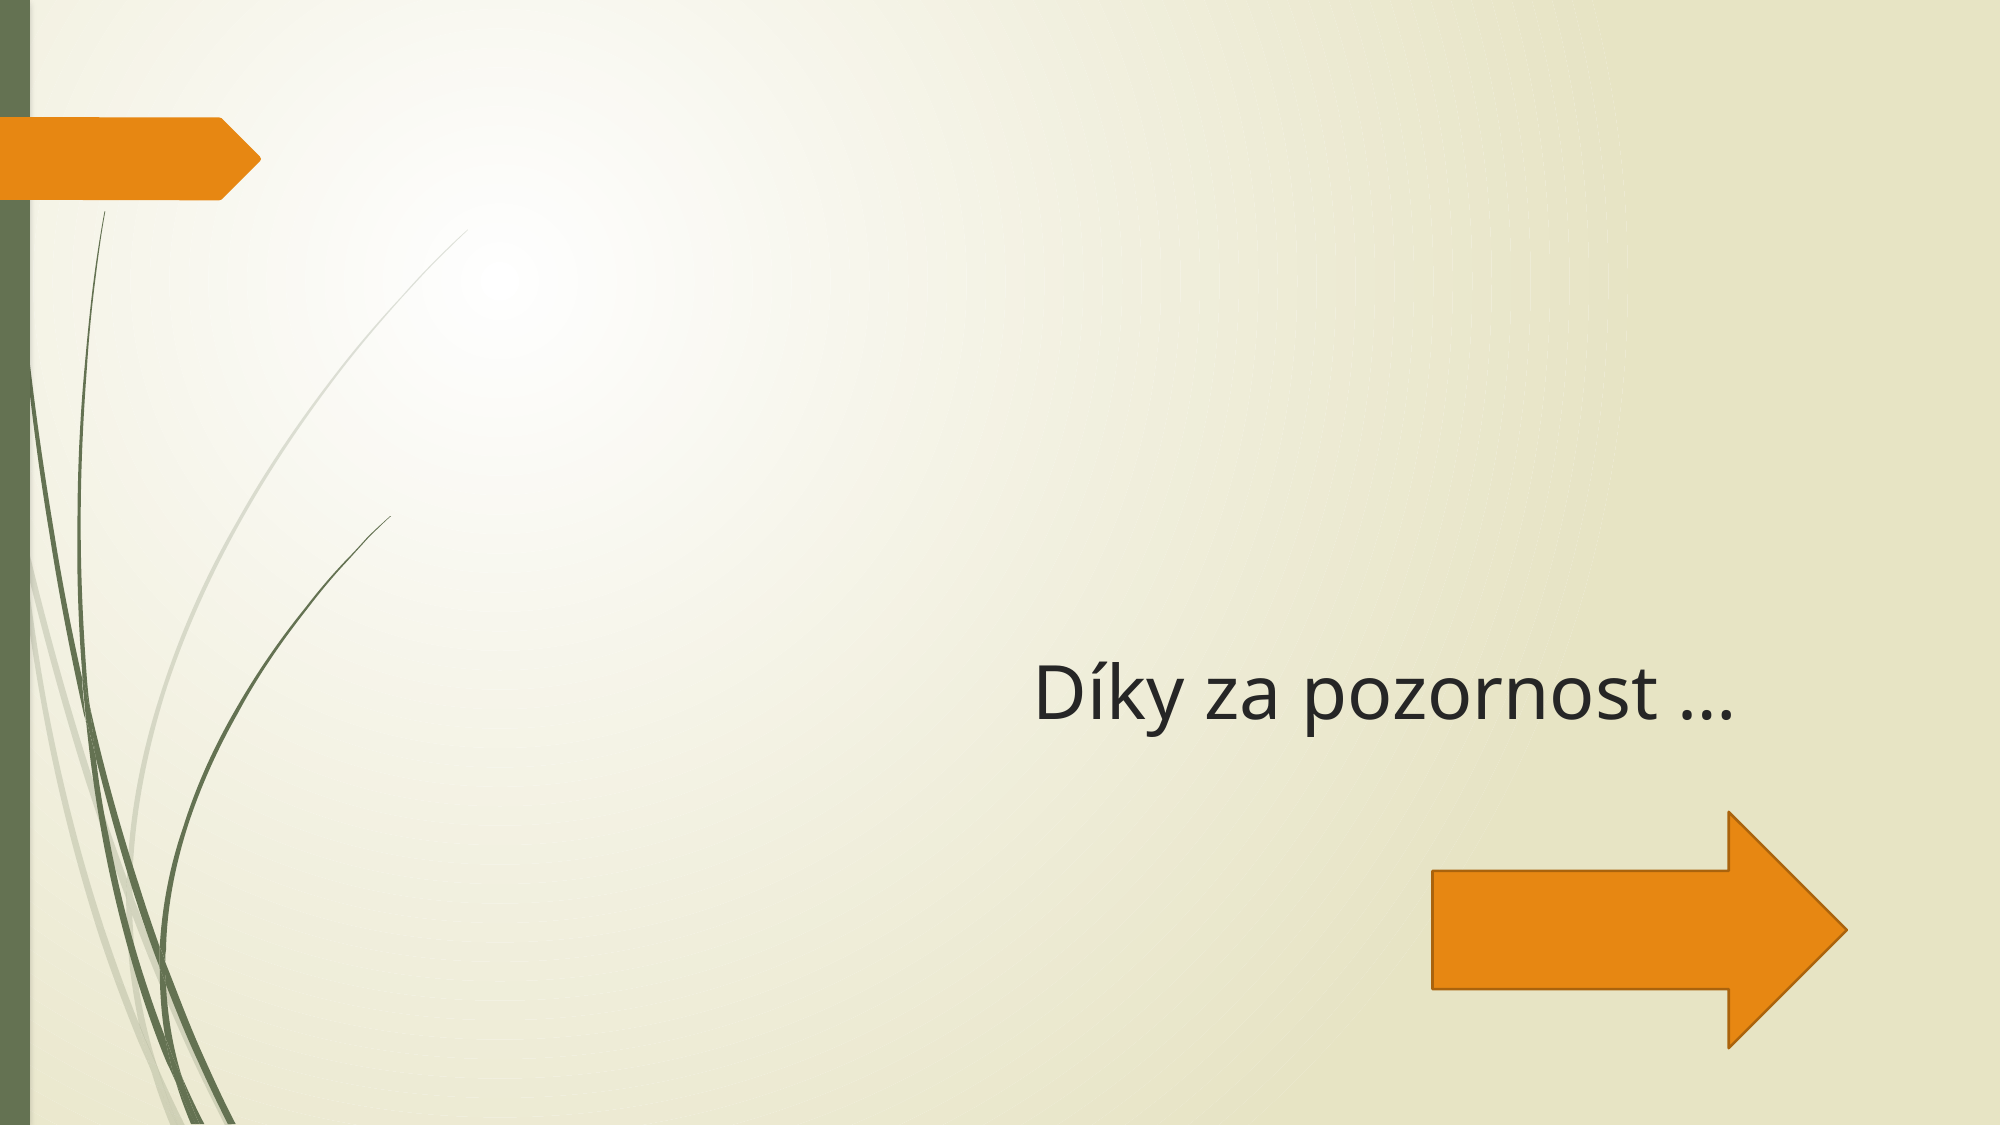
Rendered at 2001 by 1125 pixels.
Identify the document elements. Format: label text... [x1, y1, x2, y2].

text_box [1431, 810, 1848, 1050]
title Díky za pozornost … [1017, 636, 1889, 825]
